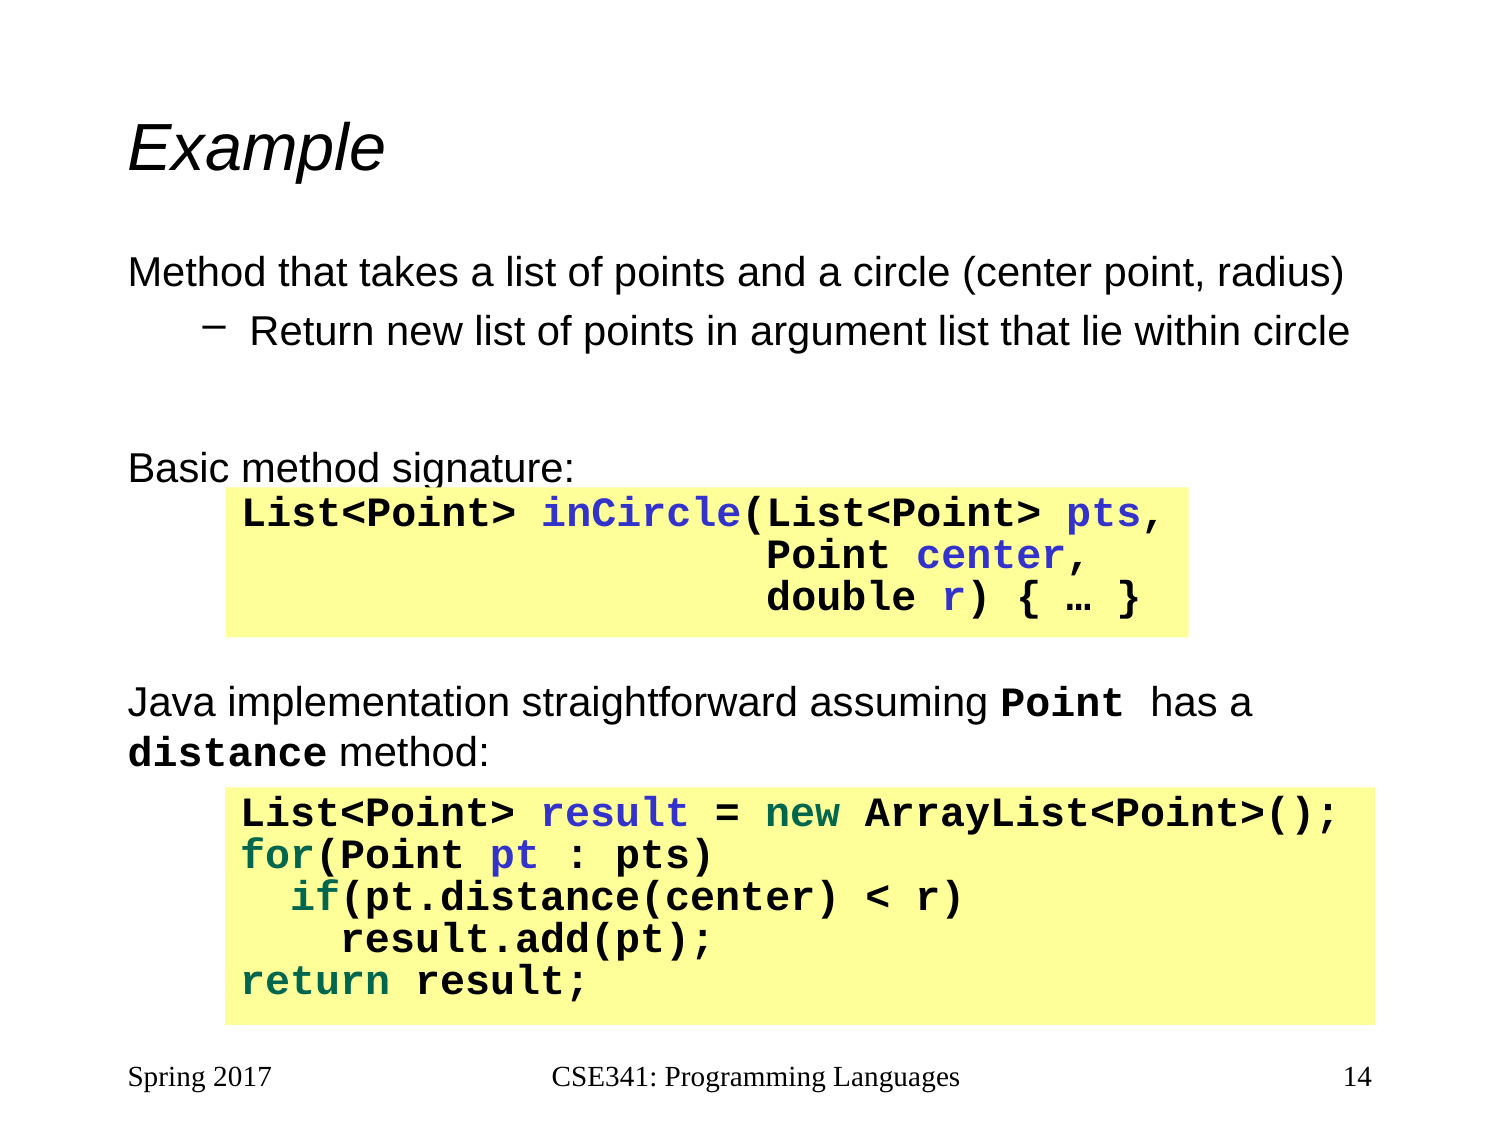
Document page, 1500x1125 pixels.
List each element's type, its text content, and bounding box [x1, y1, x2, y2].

slide_number Spring 2017 [112, 1049, 426, 1125]
text_box List<Point> result = new ArrayList<Point>(); for(Point pt : pts) if(pt.distance(center) < r) result.add(pt); return result; [225, 787, 1375, 1025]
list Method that takes a list of points and a circle (center point, radius) Return new list of points in argument list that lie within circle Basic method signature: Java implementation straightforward assuming Point has a distance method: [112, 237, 1388, 976]
slide_number 14 [1074, 1049, 1388, 1125]
footer CSE341: Programming Languages [474, 1049, 1038, 1125]
title Example [112, 49, 1388, 237]
text_box List<Point> inCircle(List<Point> pts, Point center, double r) { … } [226, 487, 1189, 638]
